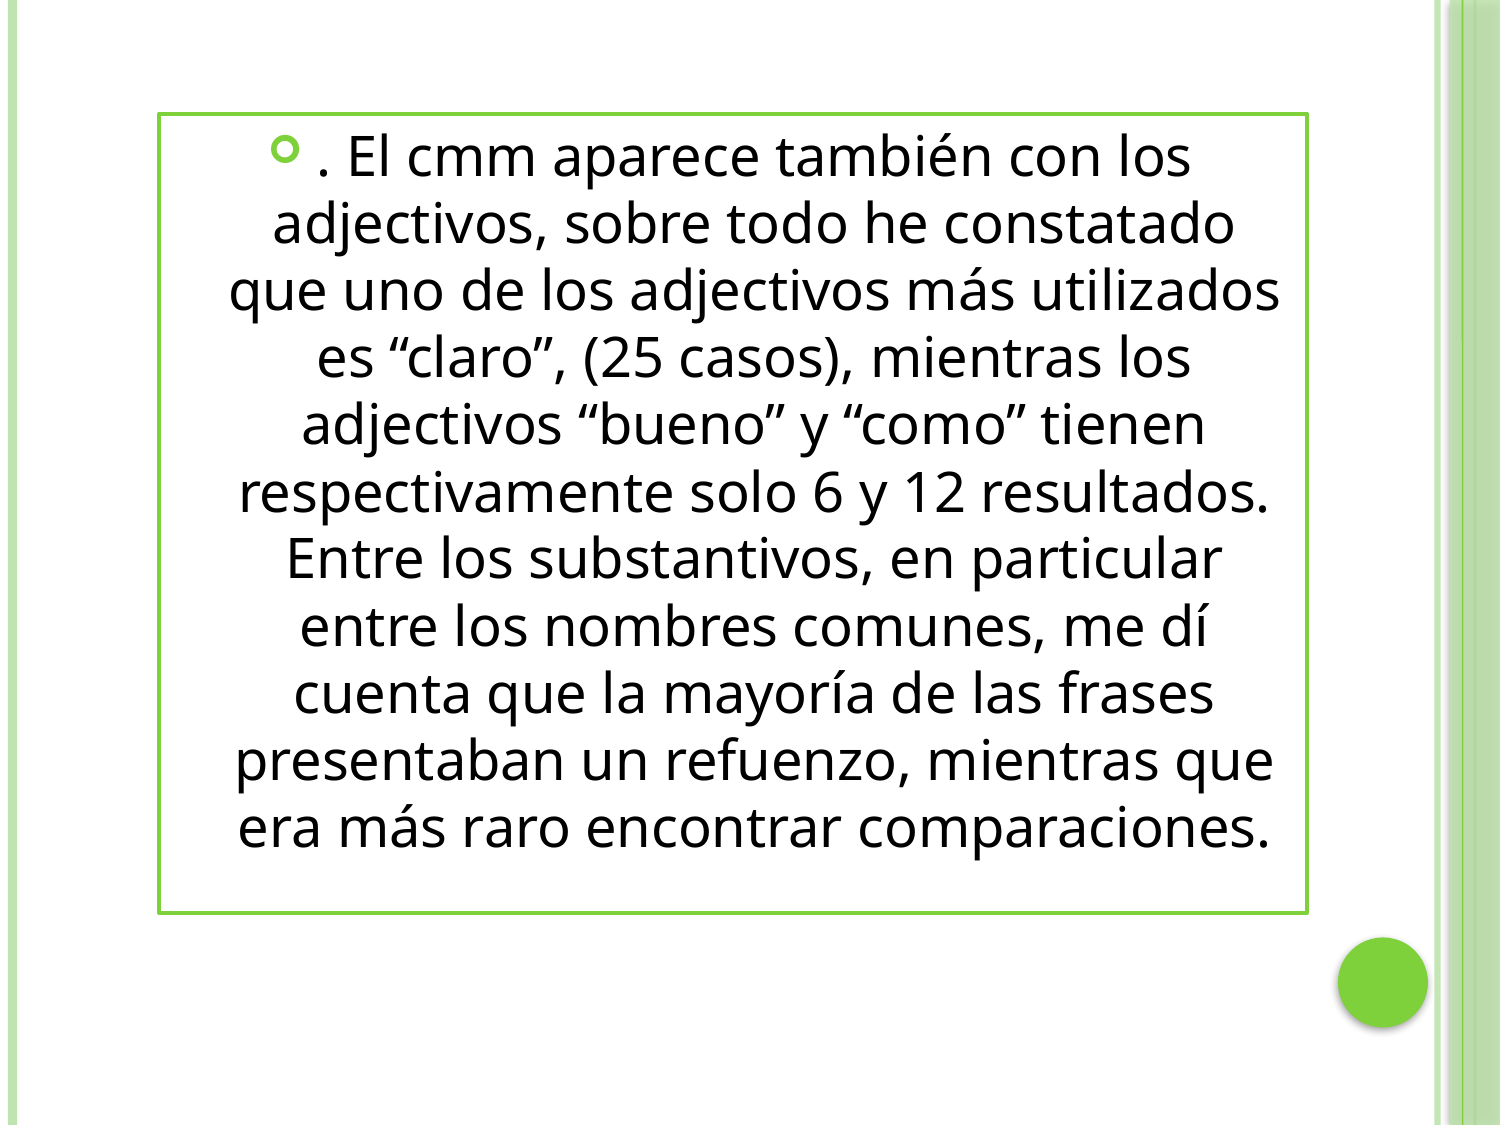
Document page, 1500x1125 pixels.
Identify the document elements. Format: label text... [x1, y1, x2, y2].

list . El cmm aparece también con los adjectivos, sobre todo he constatado que uno de los adjectivos más utilizados es “claro”, (25 casos), mientras los adjectivos “bueno” y “como” tienen respectivamente solo 6 y 12 resultados. Entre los substantivos, en particular entre los nombres comunes, me dí cuenta que la mayoría de las frases presentaban un refuenzo, mientras que era más raro encontrar comparaciones. [157, 112, 1309, 915]
